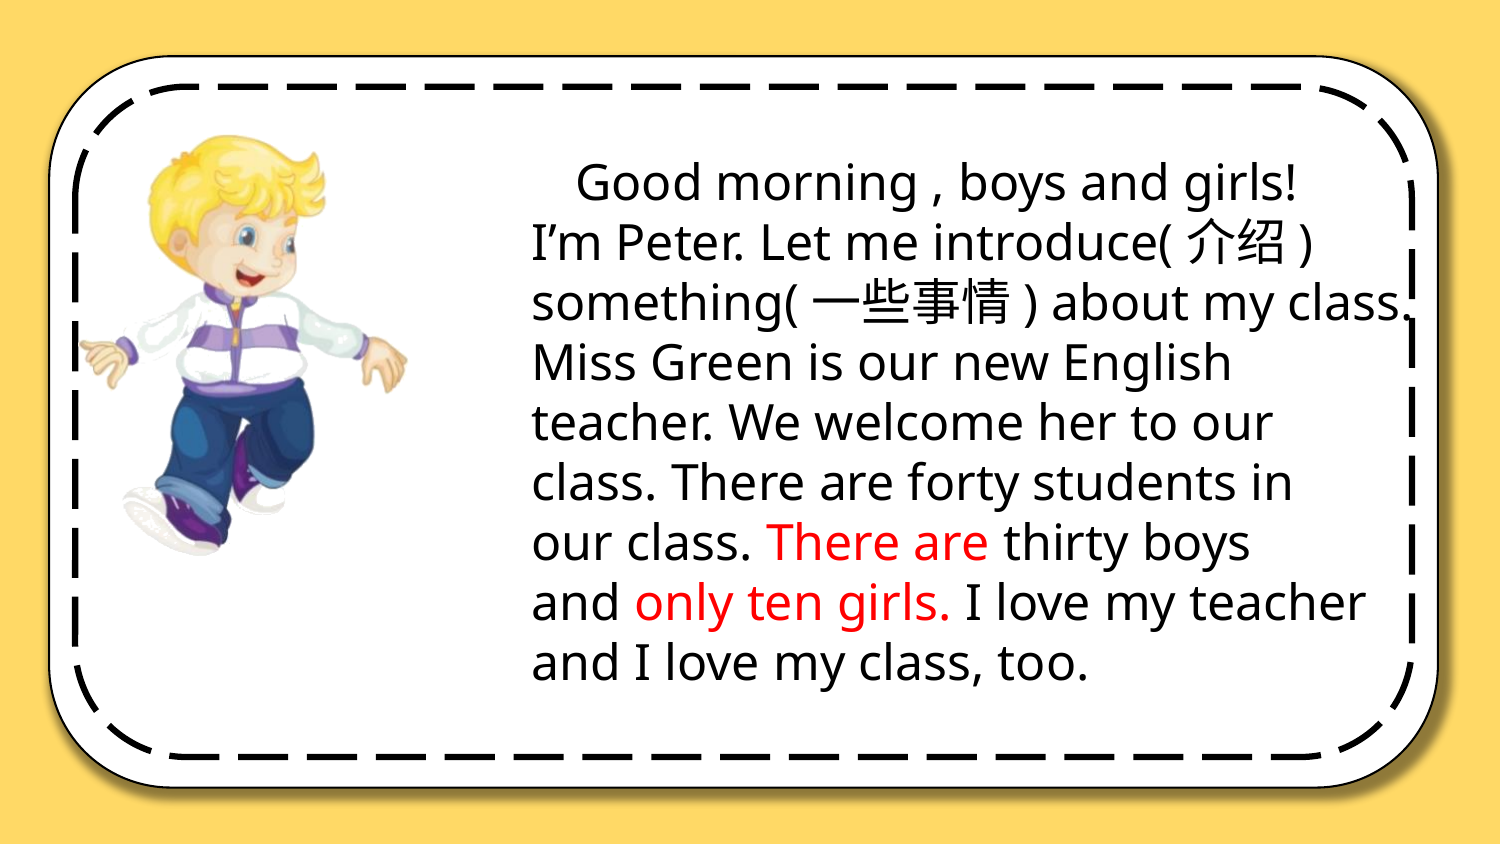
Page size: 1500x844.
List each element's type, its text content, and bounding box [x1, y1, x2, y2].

text_box Good morning , boys and girls! I’m Peter. Let me introduce(介绍) something(一些事情) about my class. Miss Green is our new English teacher. We welcome her to our class. There are forty students in our class. There are thirty boys and only ten girls. I love my teacher and I love my class, too. [507, 145, 1458, 757]
text_box [74, 85, 1399, 759]
text_box [63, 55, 1435, 145]
text_box [48, 121, 1399, 789]
picture [62, 119, 420, 564]
